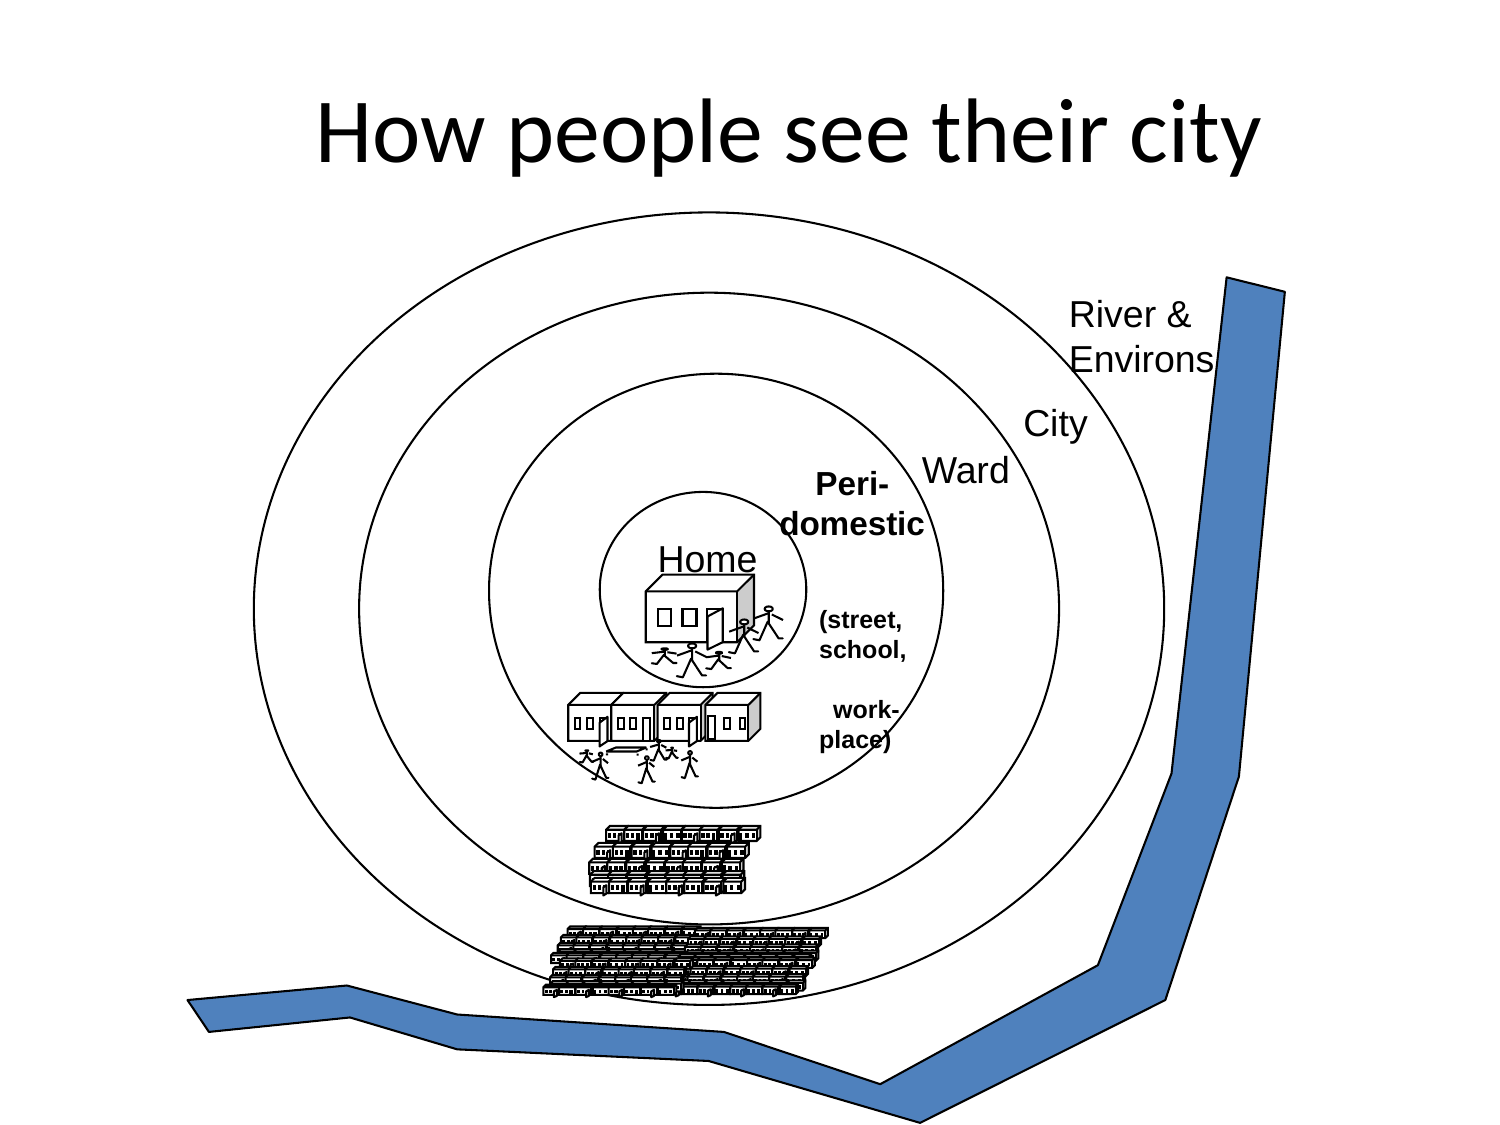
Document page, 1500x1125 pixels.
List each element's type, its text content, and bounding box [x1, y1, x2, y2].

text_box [488, 373, 945, 809]
title How people see their city [149, 62, 1429, 190]
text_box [599, 491, 807, 688]
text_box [253, 212, 1165, 275]
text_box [187, 277, 1286, 1124]
